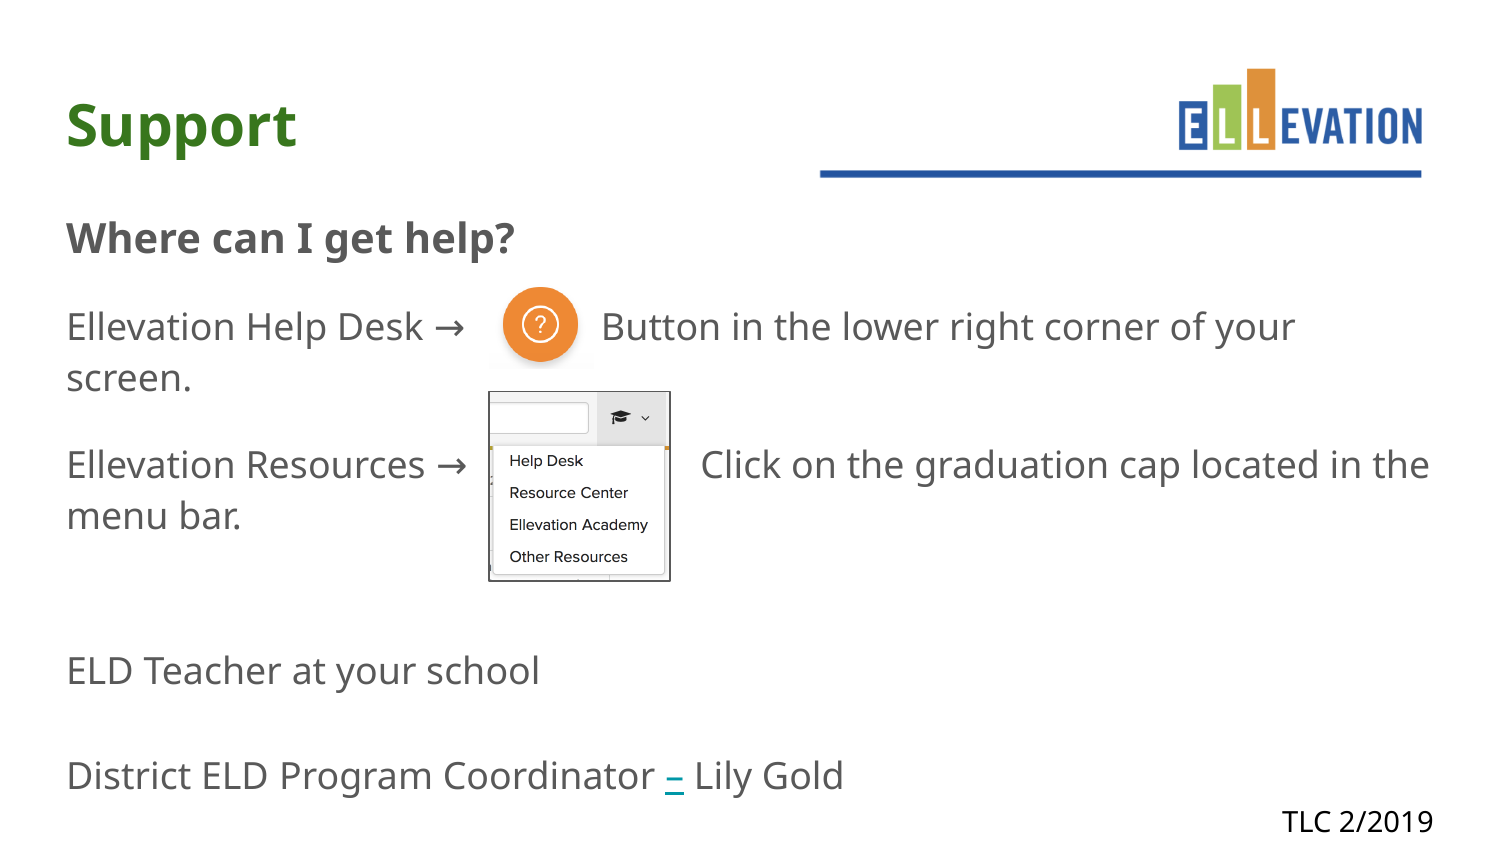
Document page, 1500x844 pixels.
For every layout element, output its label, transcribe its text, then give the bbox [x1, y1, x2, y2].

title Support [51, 72, 804, 167]
picture [809, 53, 1450, 187]
picture [489, 391, 670, 581]
list Where can I get help? Ellevation Help Desk → Button in the lower right corner of your screen. Ellevation Resources → Click on the graduation cap located in the menu bar. ELD Teacher at your school District ELD Program Coordinator – Lily Gold TLC 2/2019 [51, 189, 1449, 750]
picture [489, 274, 594, 369]
